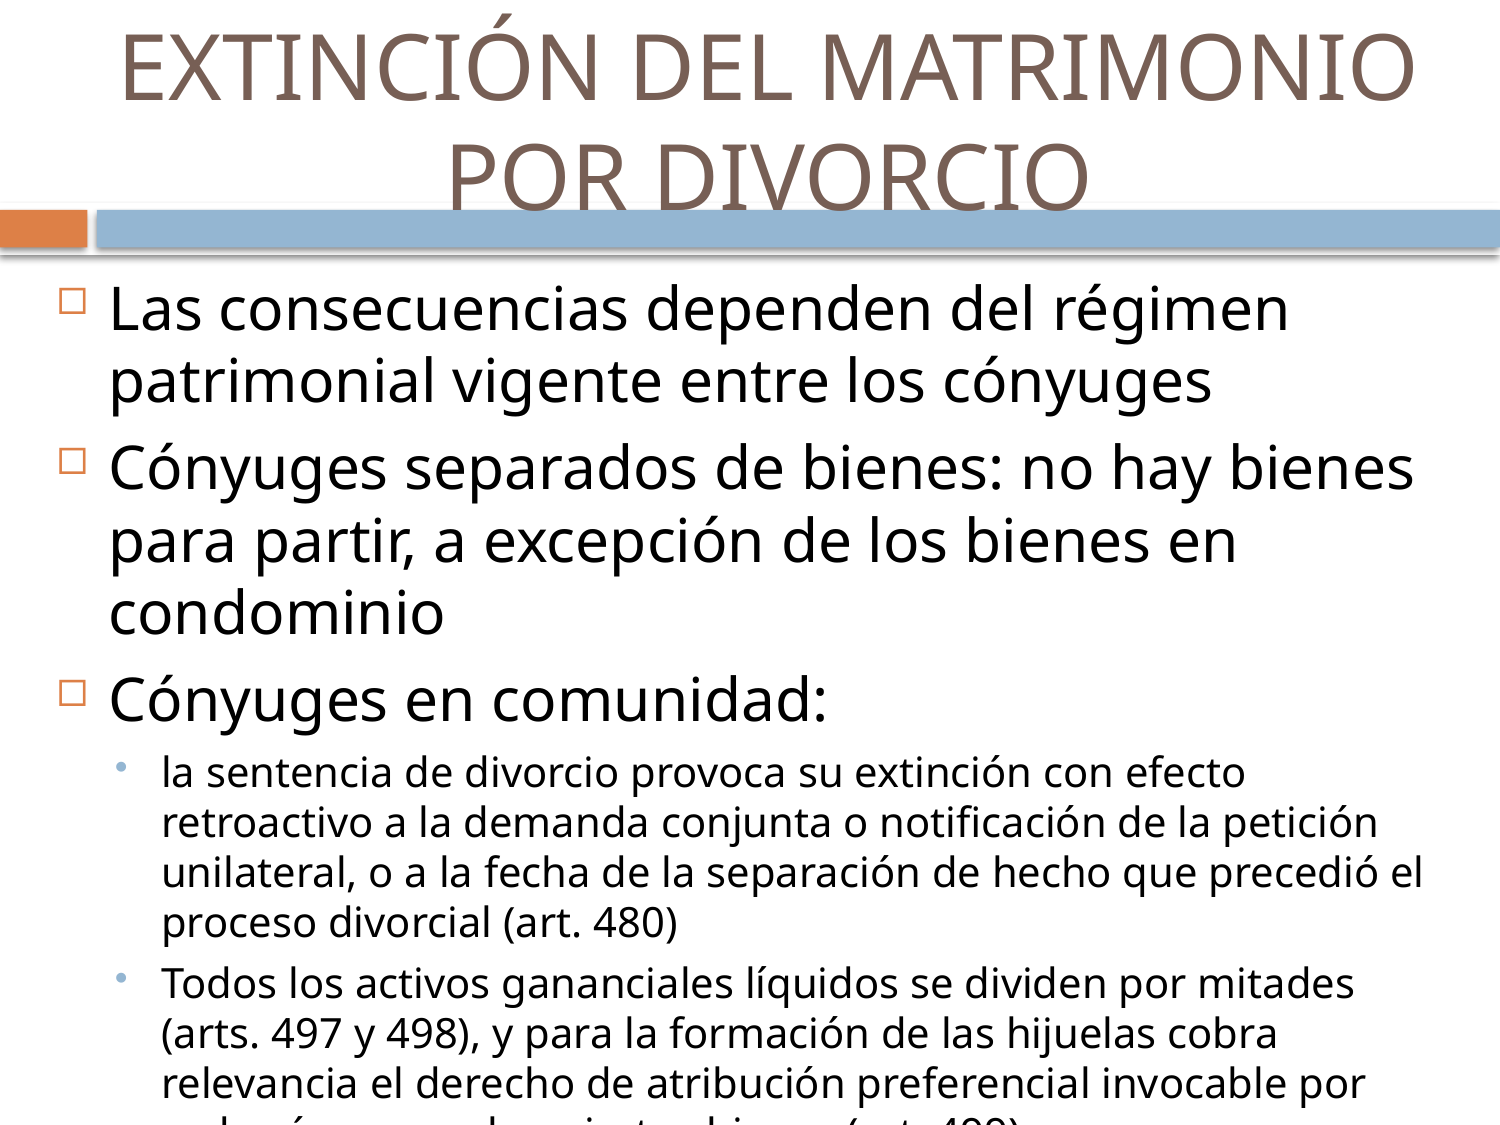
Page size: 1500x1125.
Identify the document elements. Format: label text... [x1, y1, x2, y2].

list Las consecuencias dependen del régimen patrimonial vigente entre los cónyuges Cónyuges separados de bienes: no hay bienes para partir, a excepción de los bienes en condominio Cónyuges en comunidad: la sentencia de divorcio provoca su extinción con efecto retroactivo a la demanda conjunta o notificación de la petición unilateral, o a la fecha de la separación de hecho que precedió el proceso divorcial (art. 480) Todos los activos gananciales líquidos se dividen por mitades (arts. 497 y 498), y para la formación de las hijuelas cobra relevancia el derecho de atribución preferencial invocable por cada cónyuge sobre ciertos bienes (art. 499) [41, 262, 1459, 1071]
title EXTINCIÓN DEL MATRIMONIO POR DIVORCIO [100, 37, 1439, 201]
